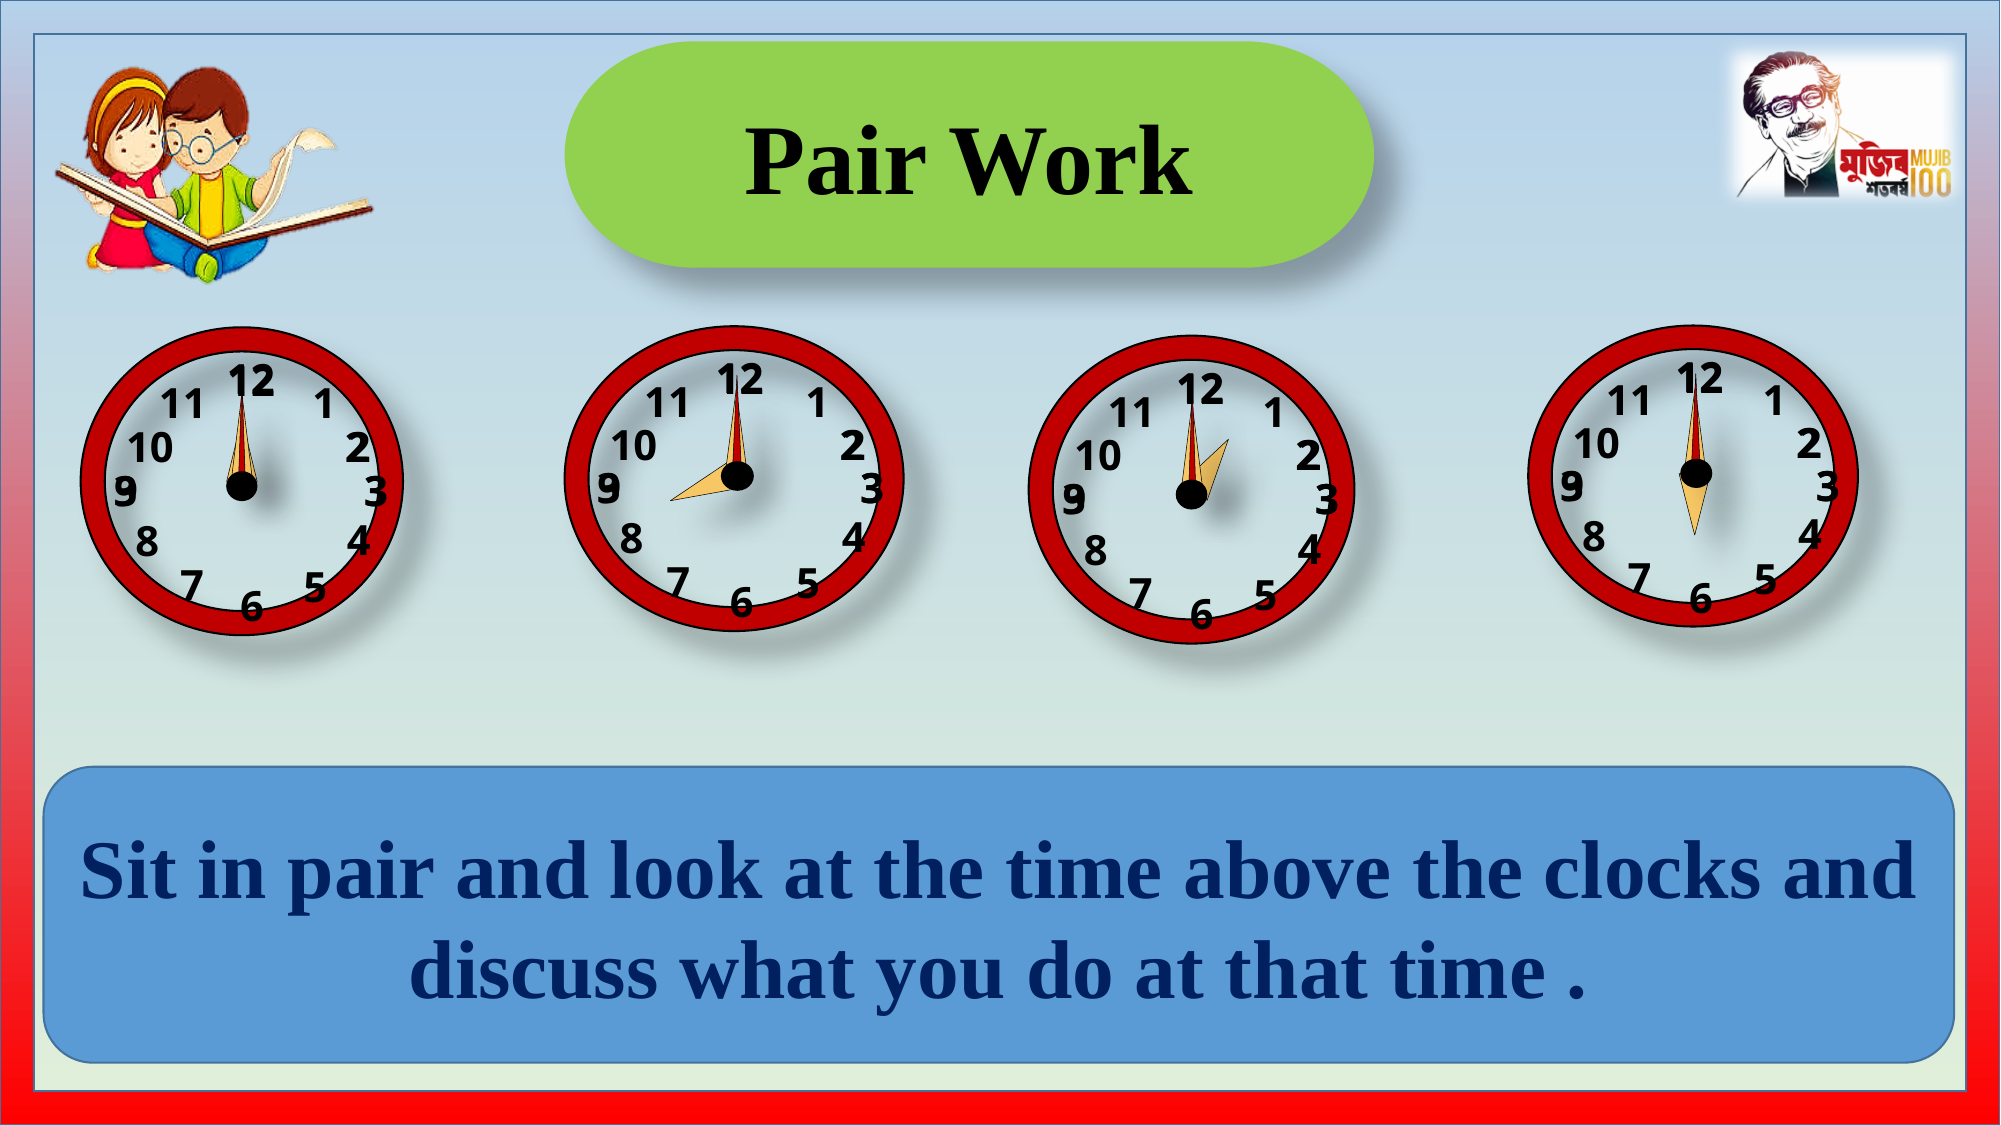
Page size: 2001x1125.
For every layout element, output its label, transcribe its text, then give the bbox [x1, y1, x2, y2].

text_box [564, 326, 904, 632]
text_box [1528, 325, 1858, 627]
text_box Pair Work [563, 40, 1376, 269]
text_box Sit in pair and look at the time above the clocks and discuss what you do at that time . [42, 765, 1956, 1064]
picture [43, 47, 385, 300]
picture [1714, 34, 1973, 214]
text_box [0, 0, 2000, 1125]
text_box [1028, 335, 1355, 644]
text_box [80, 327, 403, 636]
